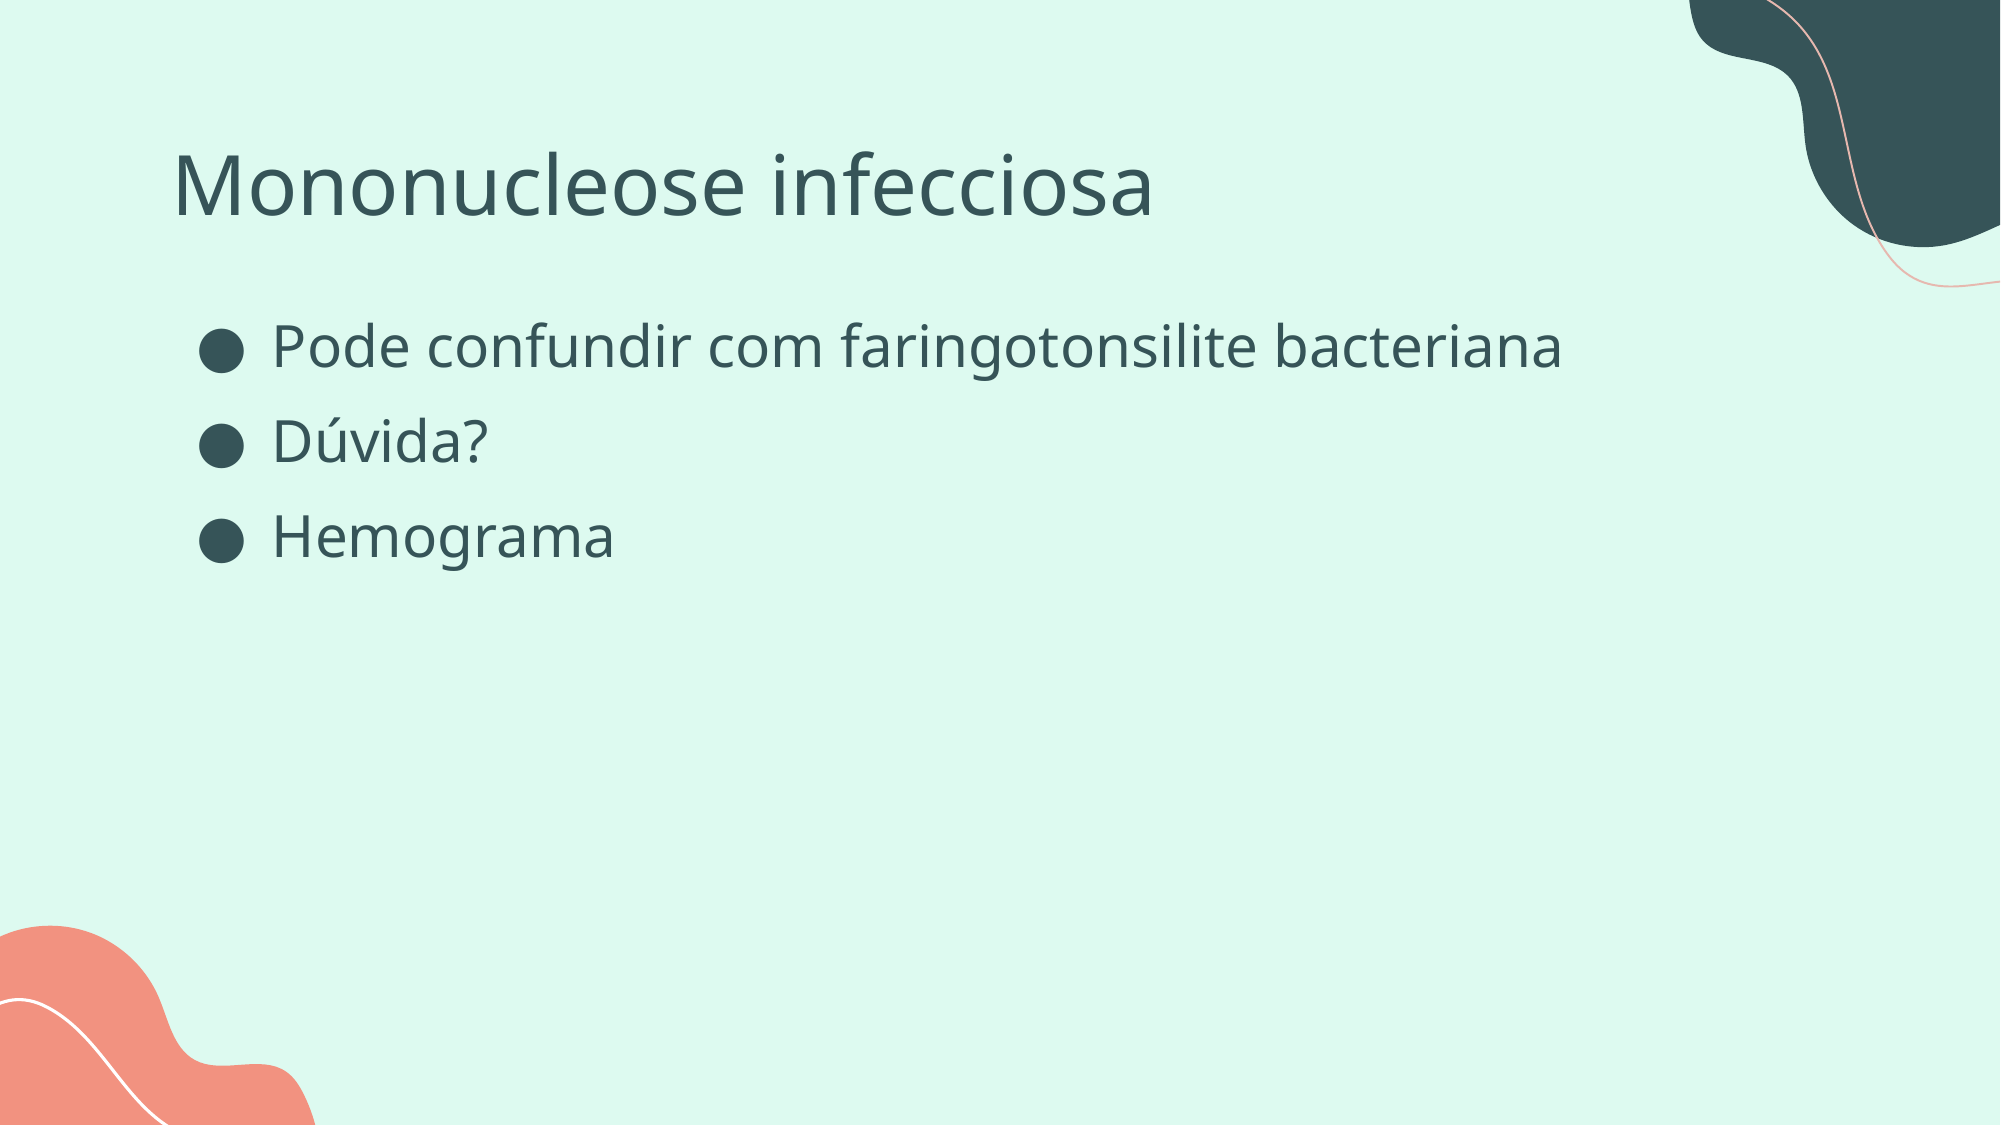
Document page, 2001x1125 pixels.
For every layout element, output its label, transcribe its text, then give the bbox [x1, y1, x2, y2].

title Mononucleose infecciosa [156, 117, 1844, 268]
list Pode confundir com faringotonsilite bacteriana Dúvida? Hemograma [156, 294, 1844, 1008]
